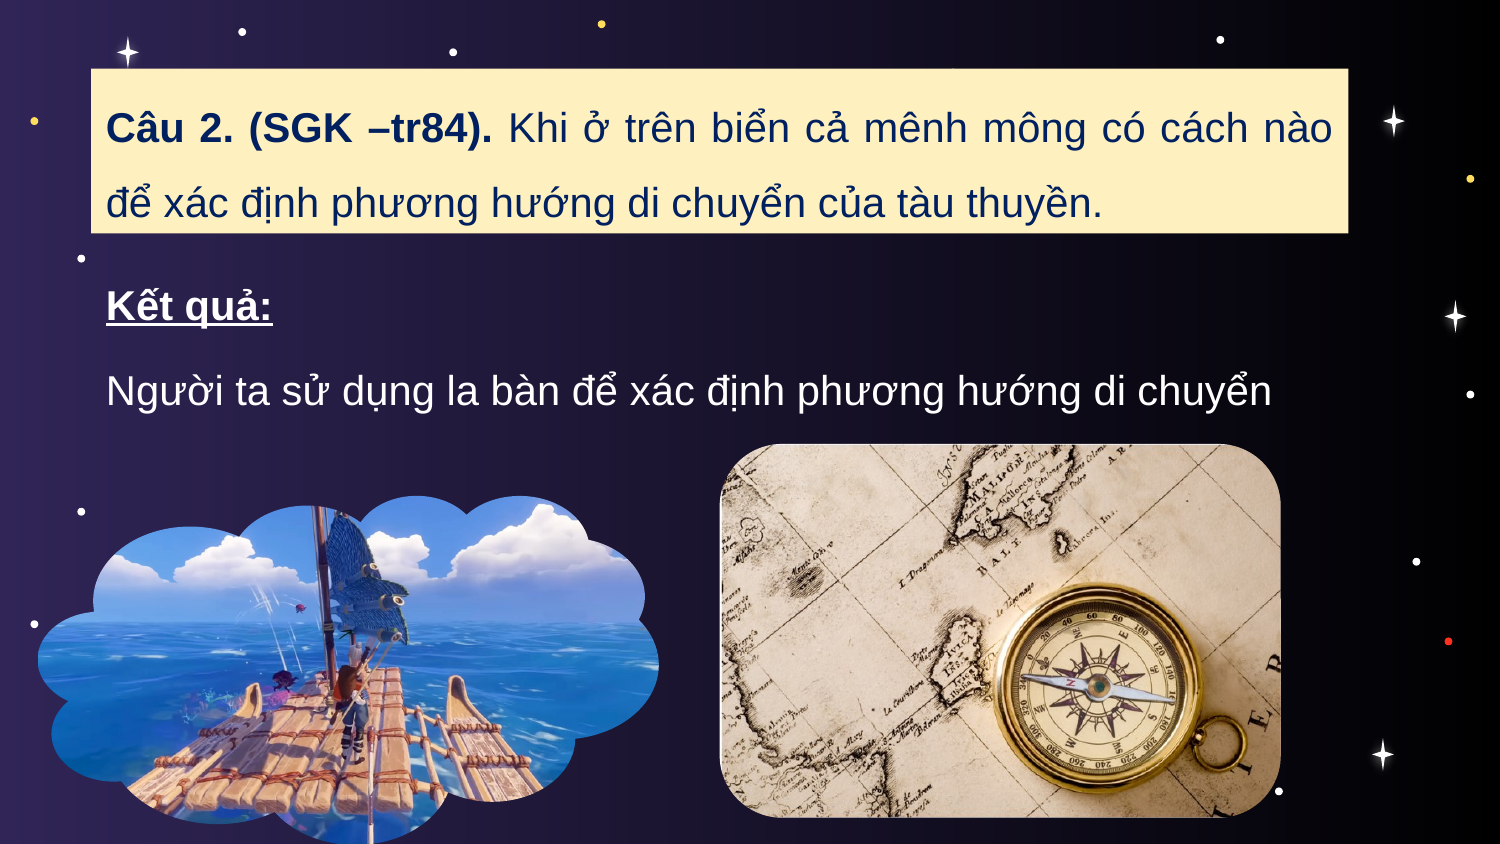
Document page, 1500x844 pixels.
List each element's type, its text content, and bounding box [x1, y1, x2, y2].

text_box Câu 2. (SGK –tr84). Khi ở trên biển cả mênh mông có cách nào để xác định phương hướng di chuyển của tàu thuyền. [91, 68, 1349, 234]
text_box Kết quả: [91, 271, 305, 337]
picture [37, 494, 659, 844]
picture [719, 443, 1281, 818]
text_box Người ta sử dụng la bàn để xác định phương hướng di chuyển [91, 356, 1457, 421]
